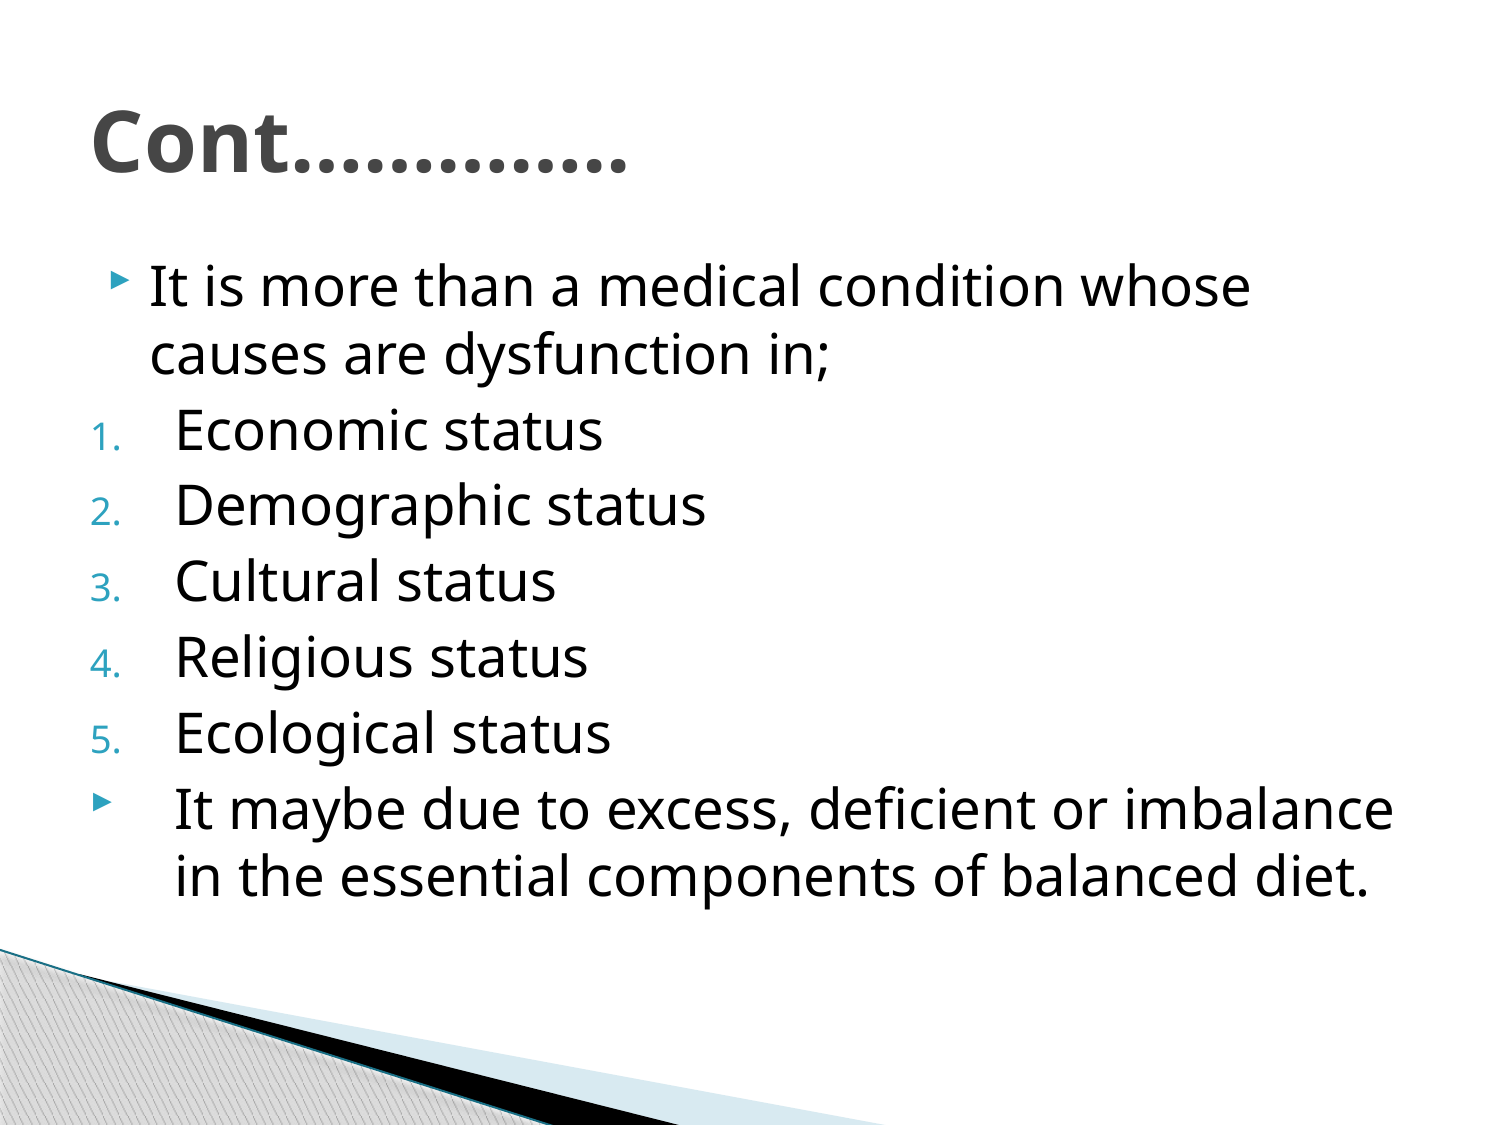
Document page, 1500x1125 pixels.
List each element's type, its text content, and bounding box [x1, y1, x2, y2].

list It is more than a medical condition whose causes are dysfunction in; Economic status Demographic status Cultural status Religious status Ecological status It maybe due to excess, deficient or imbalance in the essential components of balanced diet. [75, 243, 1425, 986]
title Cont………….. [75, 45, 1425, 233]
